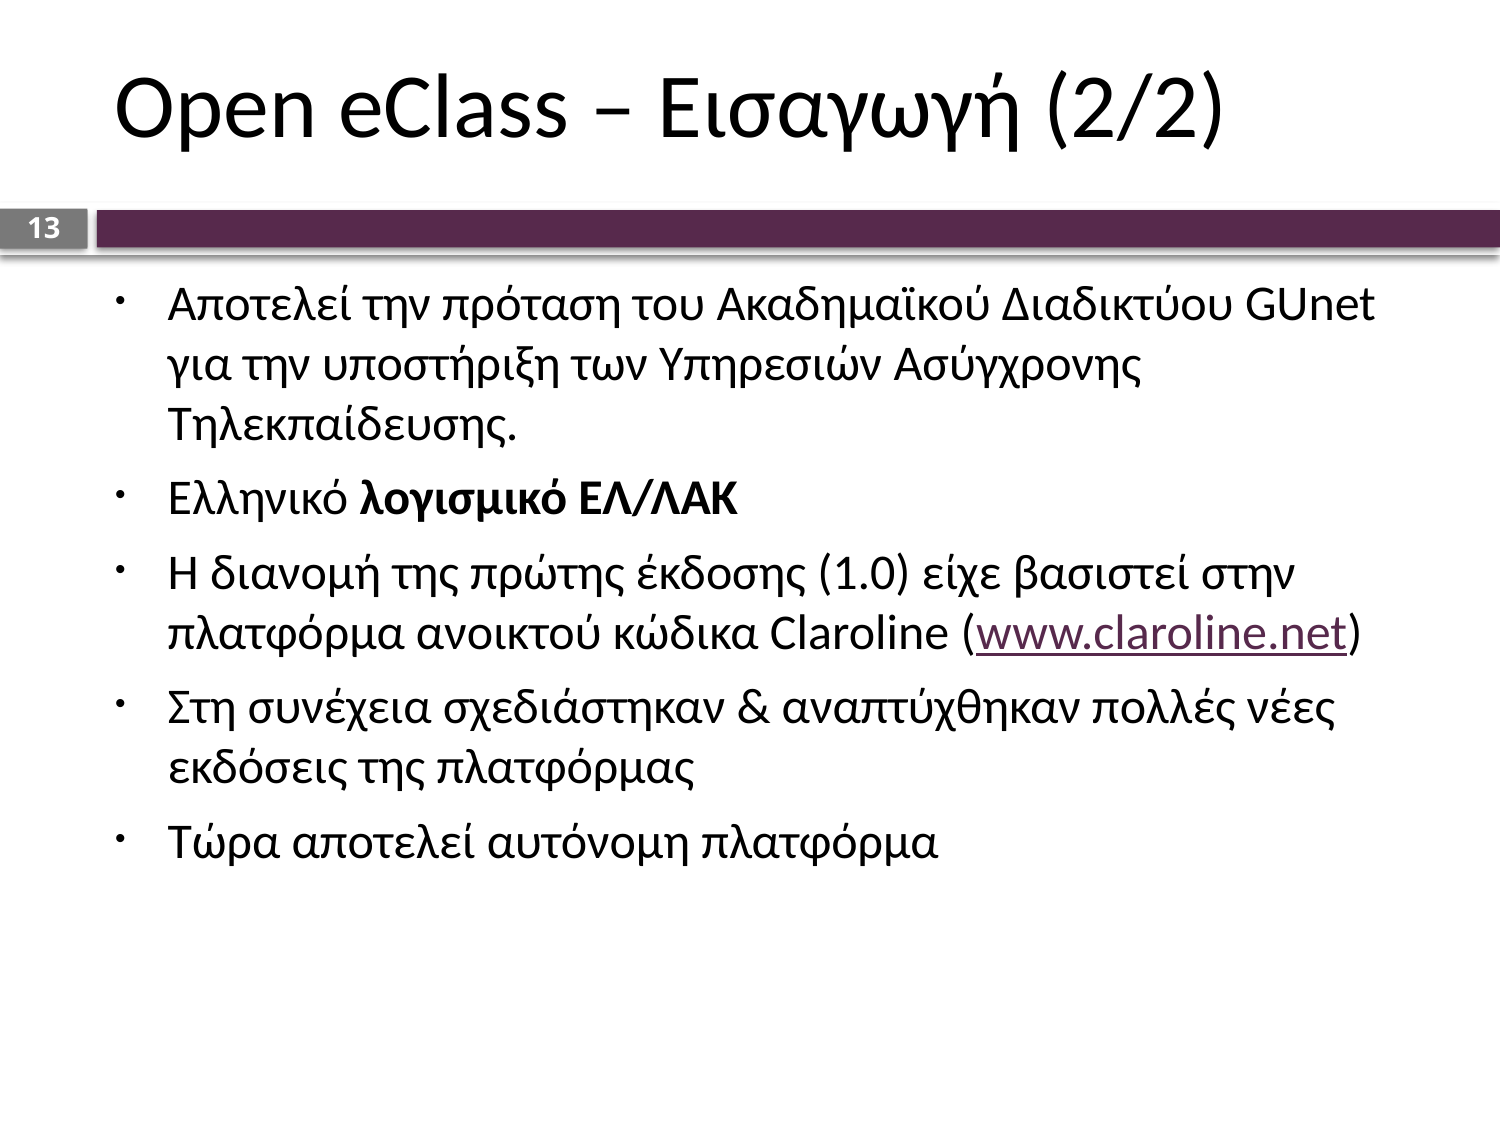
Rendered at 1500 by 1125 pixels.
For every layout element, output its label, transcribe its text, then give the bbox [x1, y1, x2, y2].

slide_number 13 [0, 208, 88, 249]
title Open eClass – Εισαγωγή (2/2) [100, 19, 1438, 182]
list Αποτελεί την πρόταση του Ακαδημαϊκού Διαδικτύου GUnet για την υποστήριξη των Υπηρεσιών Ασύγχρονης Τηλεκπαίδευσης. Ελληνικό λογισμικό ΕΛ/ΛΑΚ Η διανομή της πρώτης έκδοσης (1.0) είχε βασιστεί στην πλατφόρμα ανοικτού κώδικα Claroline (www.claroline.net) Στη συνέχεια σχεδιάστηκαν & αναπτύχθηκαν πολλές νέες εκδόσεις της πλατφόρμας Τώρα αποτελεί αυτόνομη πλατφόρμα [100, 262, 1438, 1000]
